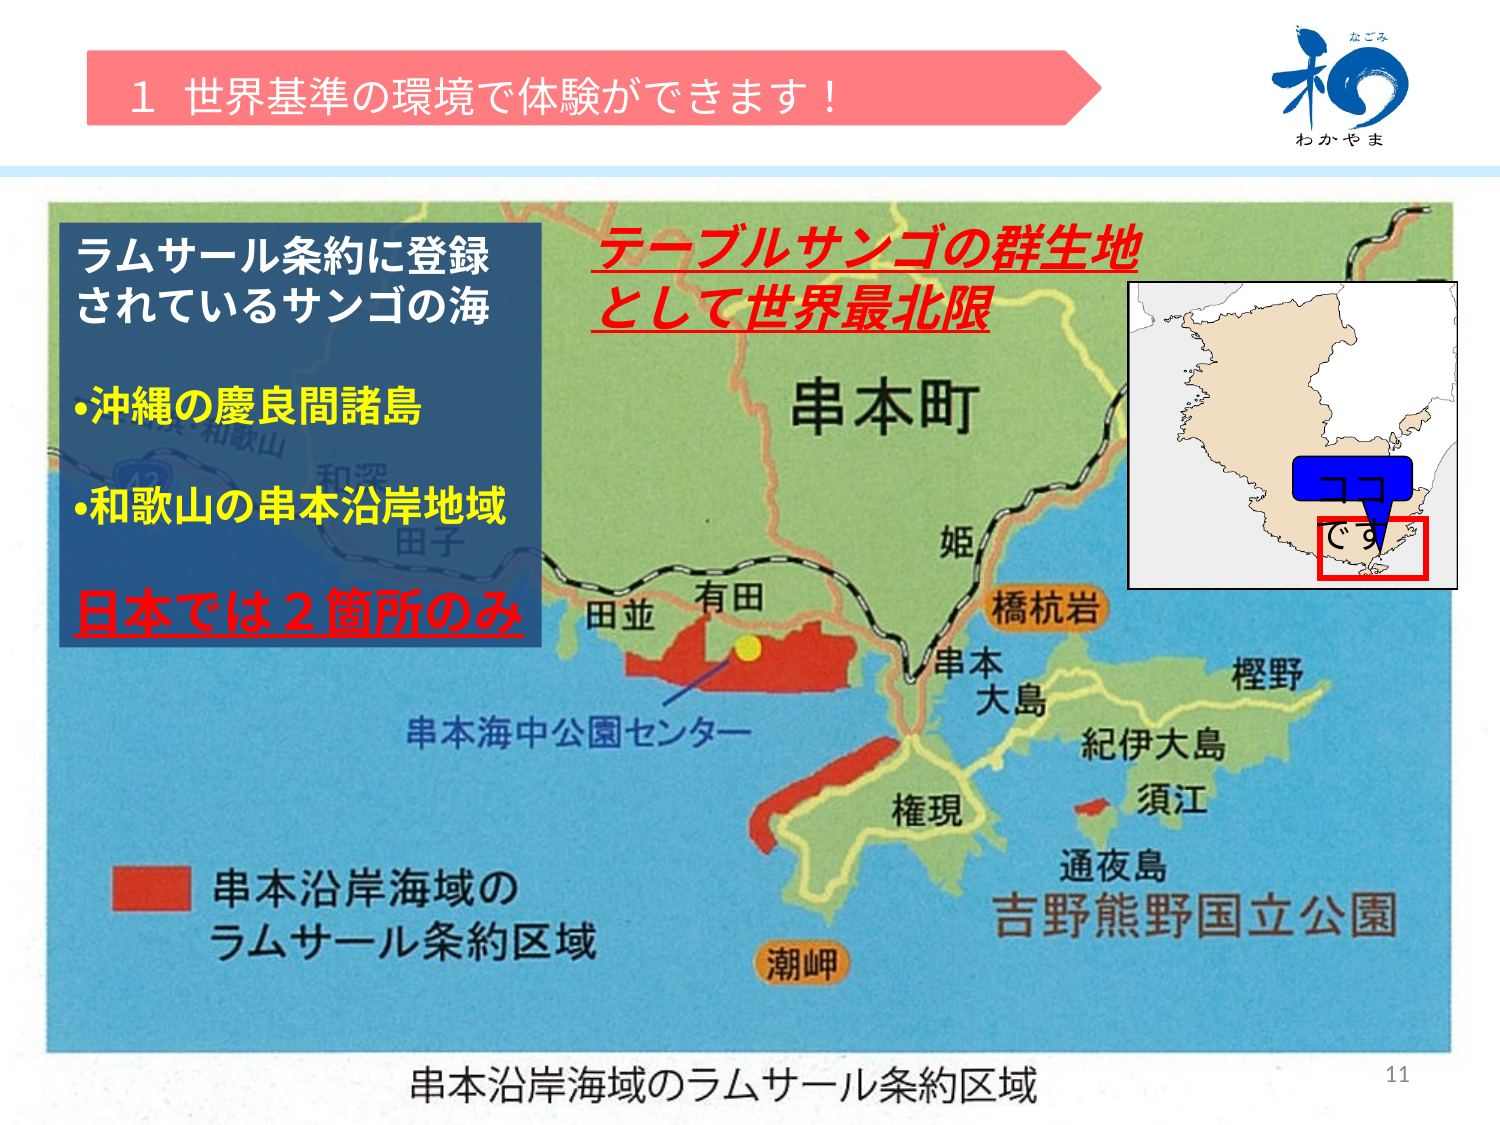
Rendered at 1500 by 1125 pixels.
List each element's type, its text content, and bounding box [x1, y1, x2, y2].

picture [8, 172, 1488, 1125]
text_box １ 世界基準の環境で体験ができます！ [86, 50, 1102, 126]
picture [1269, 22, 1412, 150]
